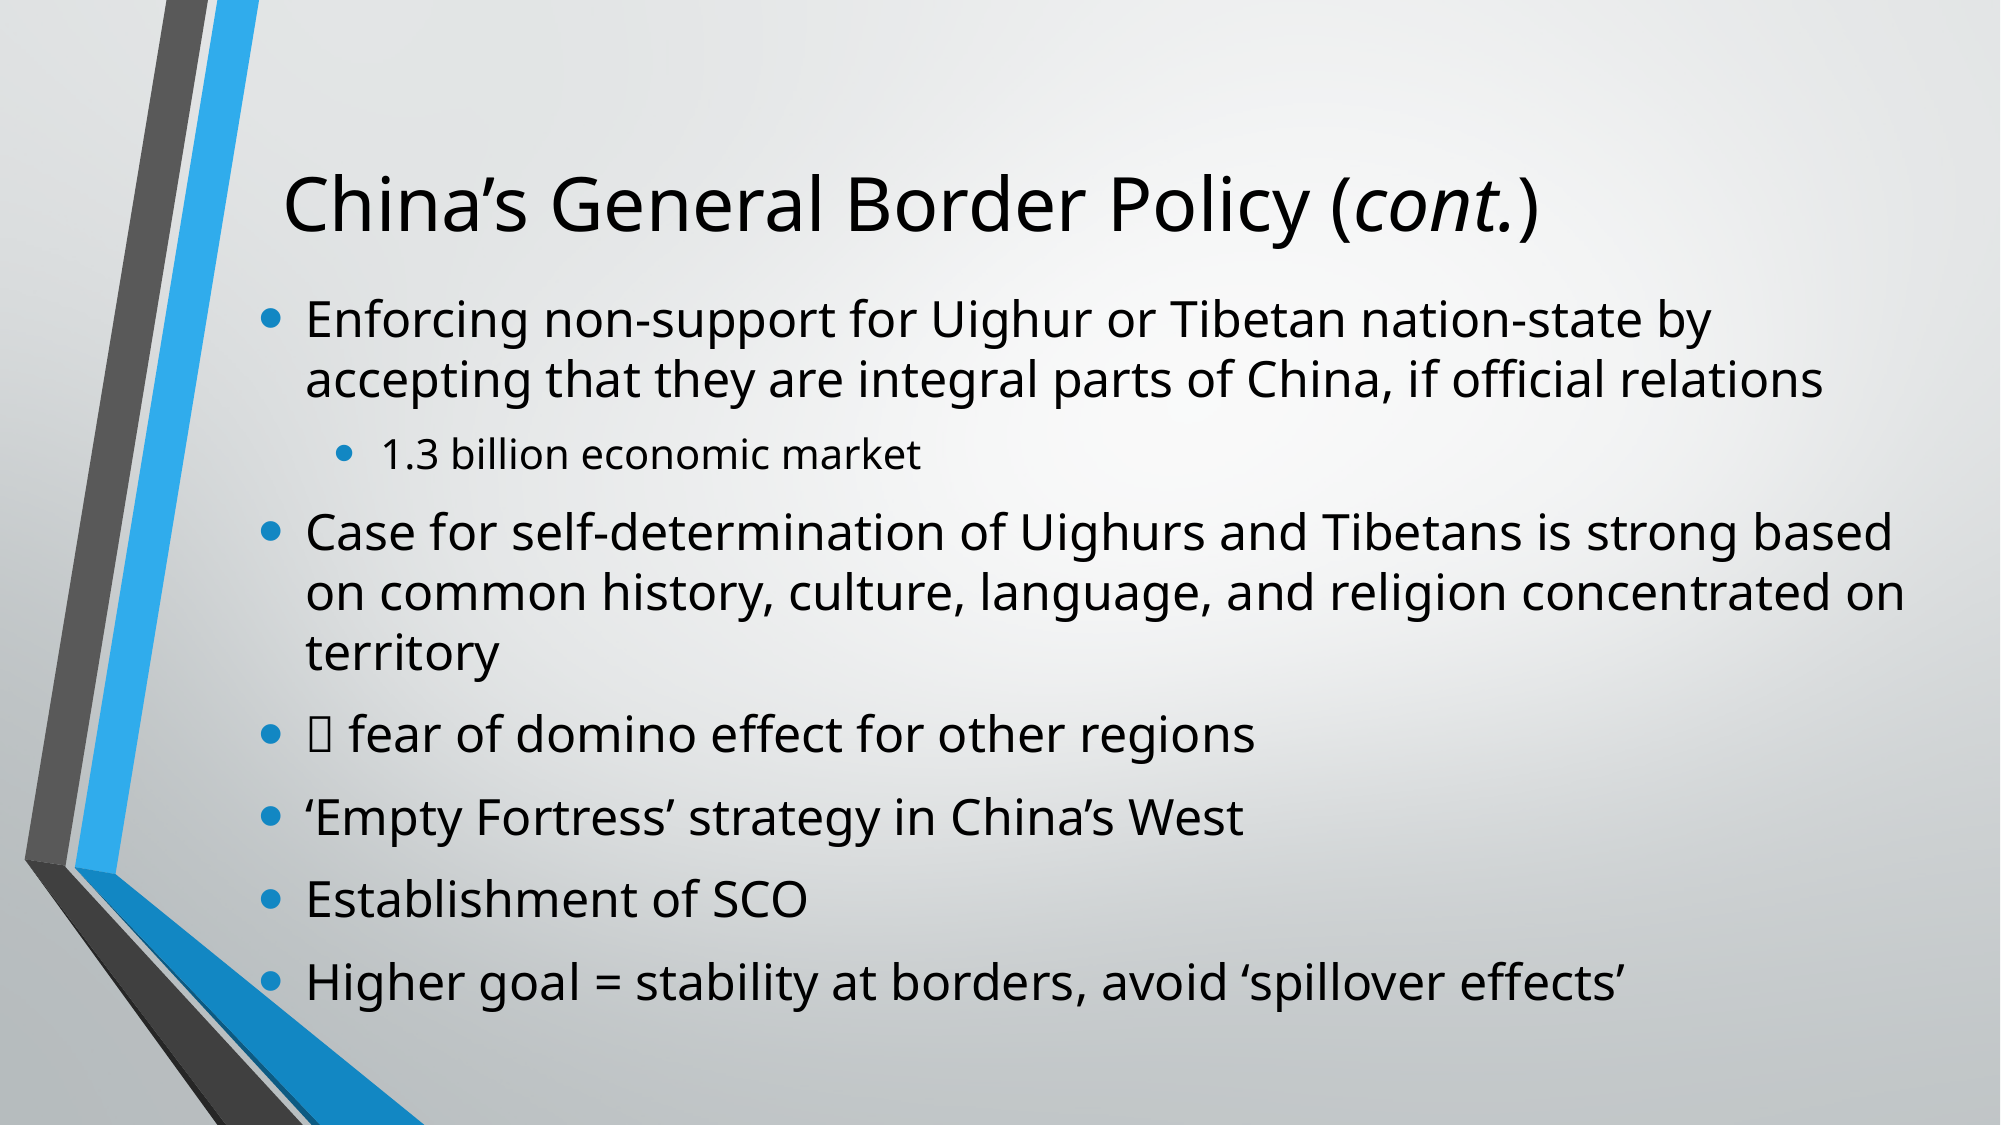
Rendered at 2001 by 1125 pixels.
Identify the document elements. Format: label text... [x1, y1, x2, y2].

title China’s General Border Policy (cont.) [243, 112, 1579, 290]
list Enforcing non-support for Uighur or Tibetan nation-state by accepting that they are integral parts of China, if official relations 1.3 billion economic market Case for self-determination of Uighurs and Tibetans is strong based on common history, culture, language, and religion concentrated on territory  fear of domino effect for other regions ‘Empty Fortress’ strategy in China’s West Establishment of SCO Higher goal = stability at borders, avoid ‘spillover effects’ [243, 290, 1956, 1090]
